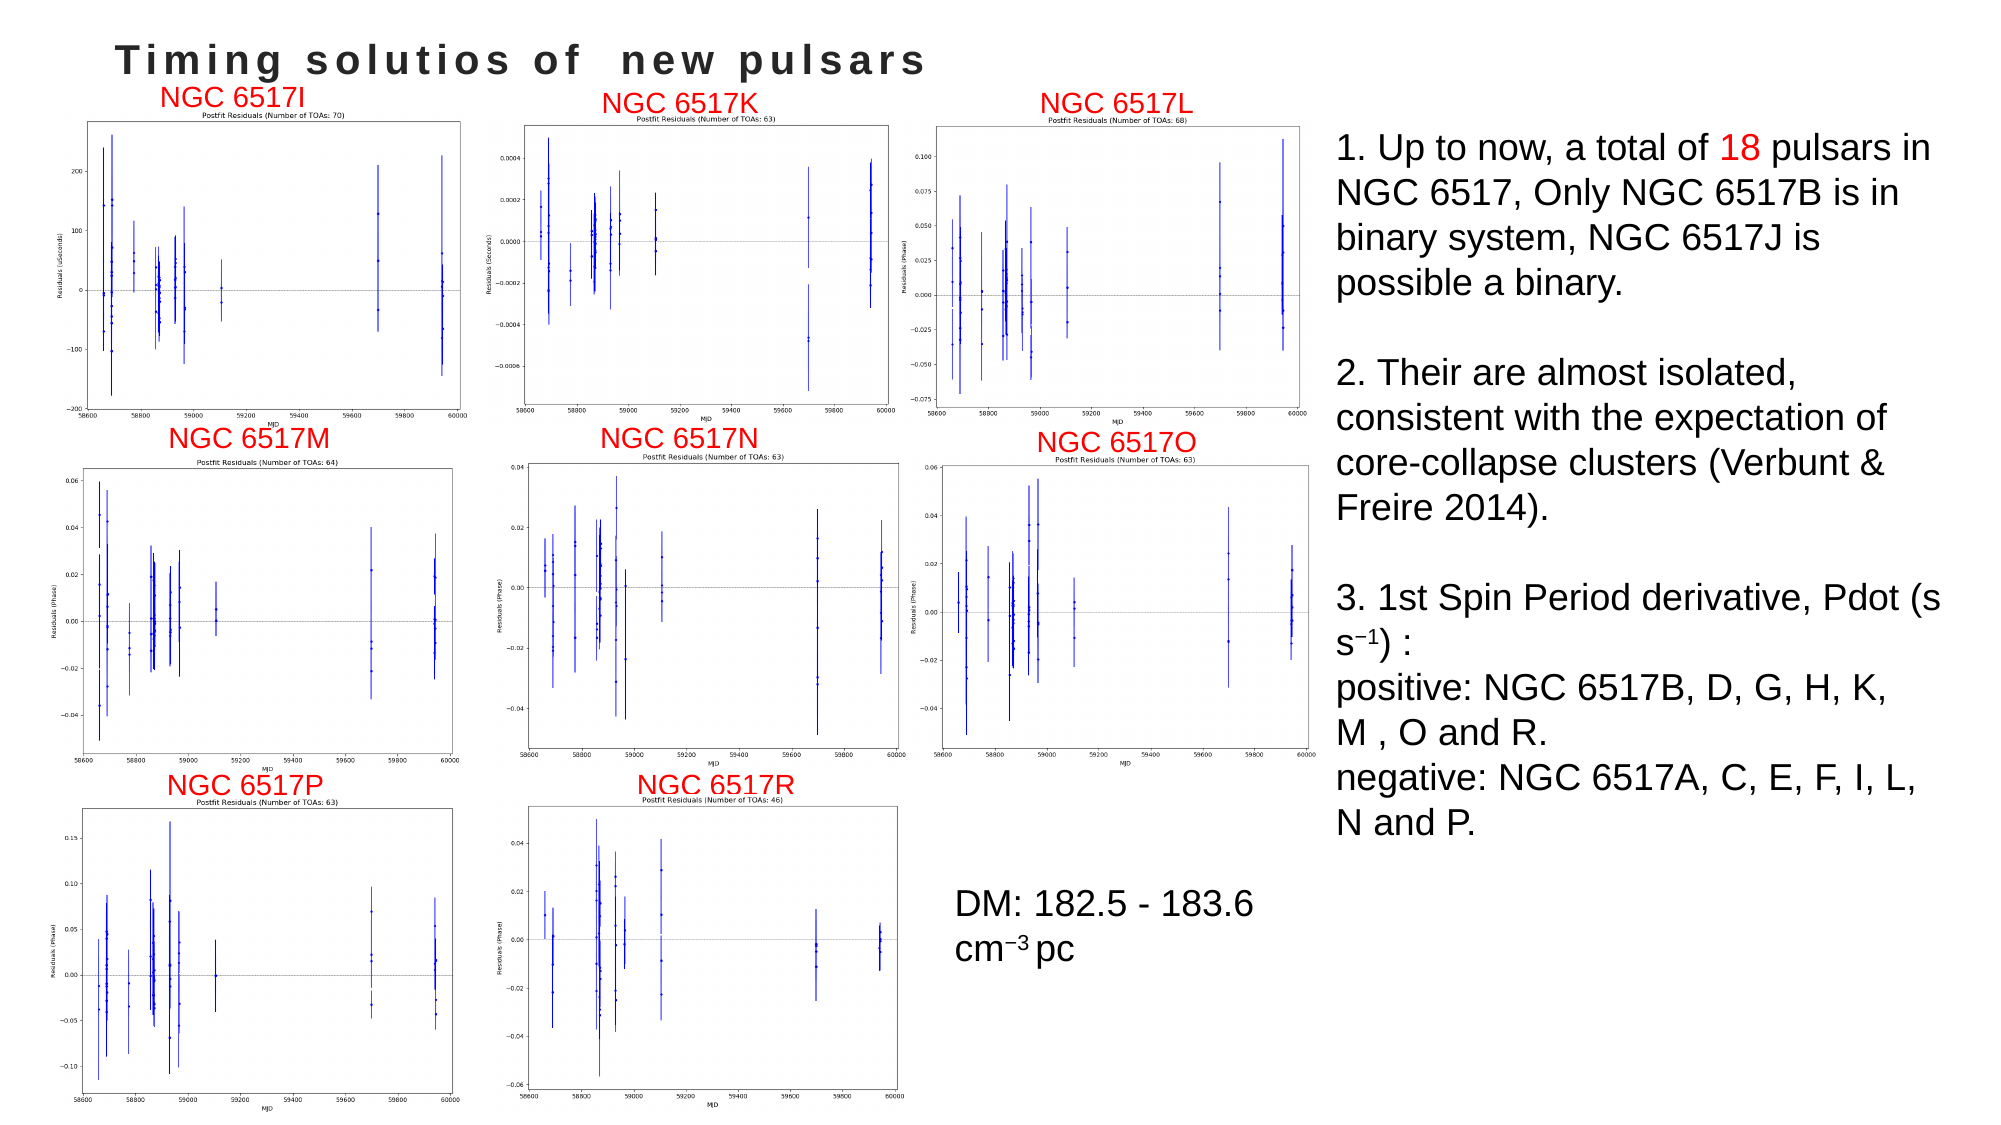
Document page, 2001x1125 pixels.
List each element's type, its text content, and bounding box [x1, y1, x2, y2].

text_box NGC 6517R [554, 768, 878, 794]
picture [48, 796, 462, 1113]
text_box Timing solutios of new pulsars [99, 0, 1900, 116]
text_box NGC 6517P [99, 774, 392, 796]
text_box NGC 6517M [103, 428, 396, 457]
text_box NGC 6517N [544, 425, 816, 451]
picture [494, 794, 908, 1111]
text_box NGC 6517L [965, 76, 1269, 115]
picture [57, 109, 471, 428]
text_box NGC 6517I [120, 71, 346, 109]
picture [48, 457, 462, 774]
text_box DM: 182.5 - 183.6 cm−3 pc [939, 871, 1278, 977]
picture [494, 451, 1321, 769]
text_box NGC 6517O [985, 428, 1248, 453]
picture [483, 115, 1311, 428]
text_box NGC 6517K [544, 76, 817, 115]
text_box 1. Up to now, a total of 18 pulsars in NGC 6517, Only NGC 6517B is in binary system, NGC 6517J is possible a binary. 2. Their are almost isolated, consistent with the expectation of core-collapse clusters (Verbunt & Freire 2014). 3. 1st Spin Period derivative, Pdot (s s−1) : positive: NGC 6517B, D, G, H, K, M , O and R. negative: NGC 6517A, C, E, F, I, L, N and P. [1321, 115, 1966, 941]
